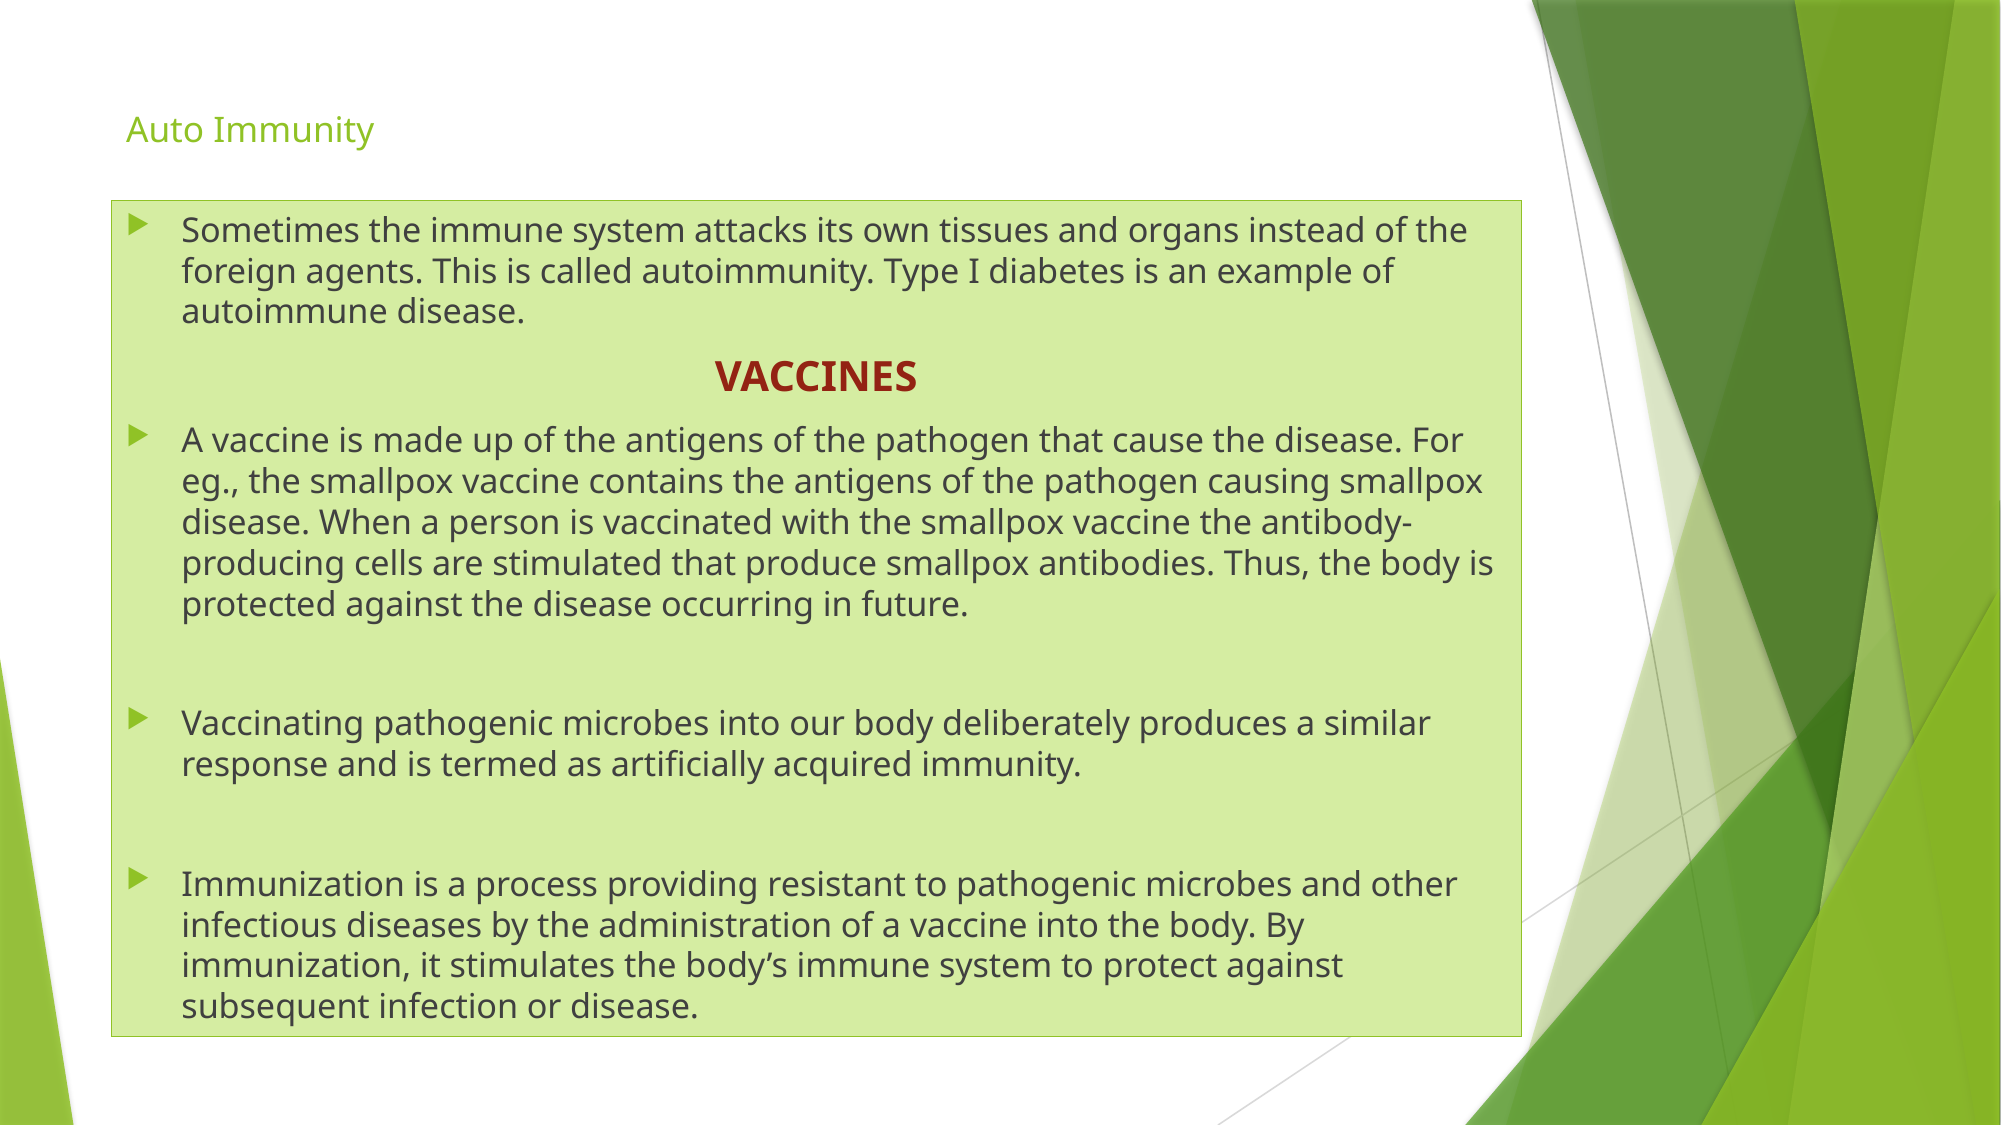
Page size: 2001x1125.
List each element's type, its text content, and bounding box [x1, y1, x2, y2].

list Sometimes the immune system attacks its own tissues and organs instead of the foreign agents. This is called autoimmunity. Type I diabetes is an example of autoimmune disease. VACCINES A vaccine is made up of the antigens of the pathogen that cause the disease. For eg., the smallpox vaccine contains the antigens of the pathogen causing smallpox disease. When a person is vaccinated with the smallpox vaccine the antibody-producing cells are stimulated that produce smallpox antibodies. Thus, the body is protected against the disease occurring in future. Vaccinating pathogenic microbes into our body deliberately produces a similar response and is termed as artificially acquired immunity. Immunization is a process providing resistant to pathogenic microbes and other infectious diseases by the administration of a vaccine into the body. By immunization, it stimulates the body’s immune system to protect against subsequent infection or disease. [111, 200, 1522, 1037]
title Auto Immunity [111, 99, 659, 200]
